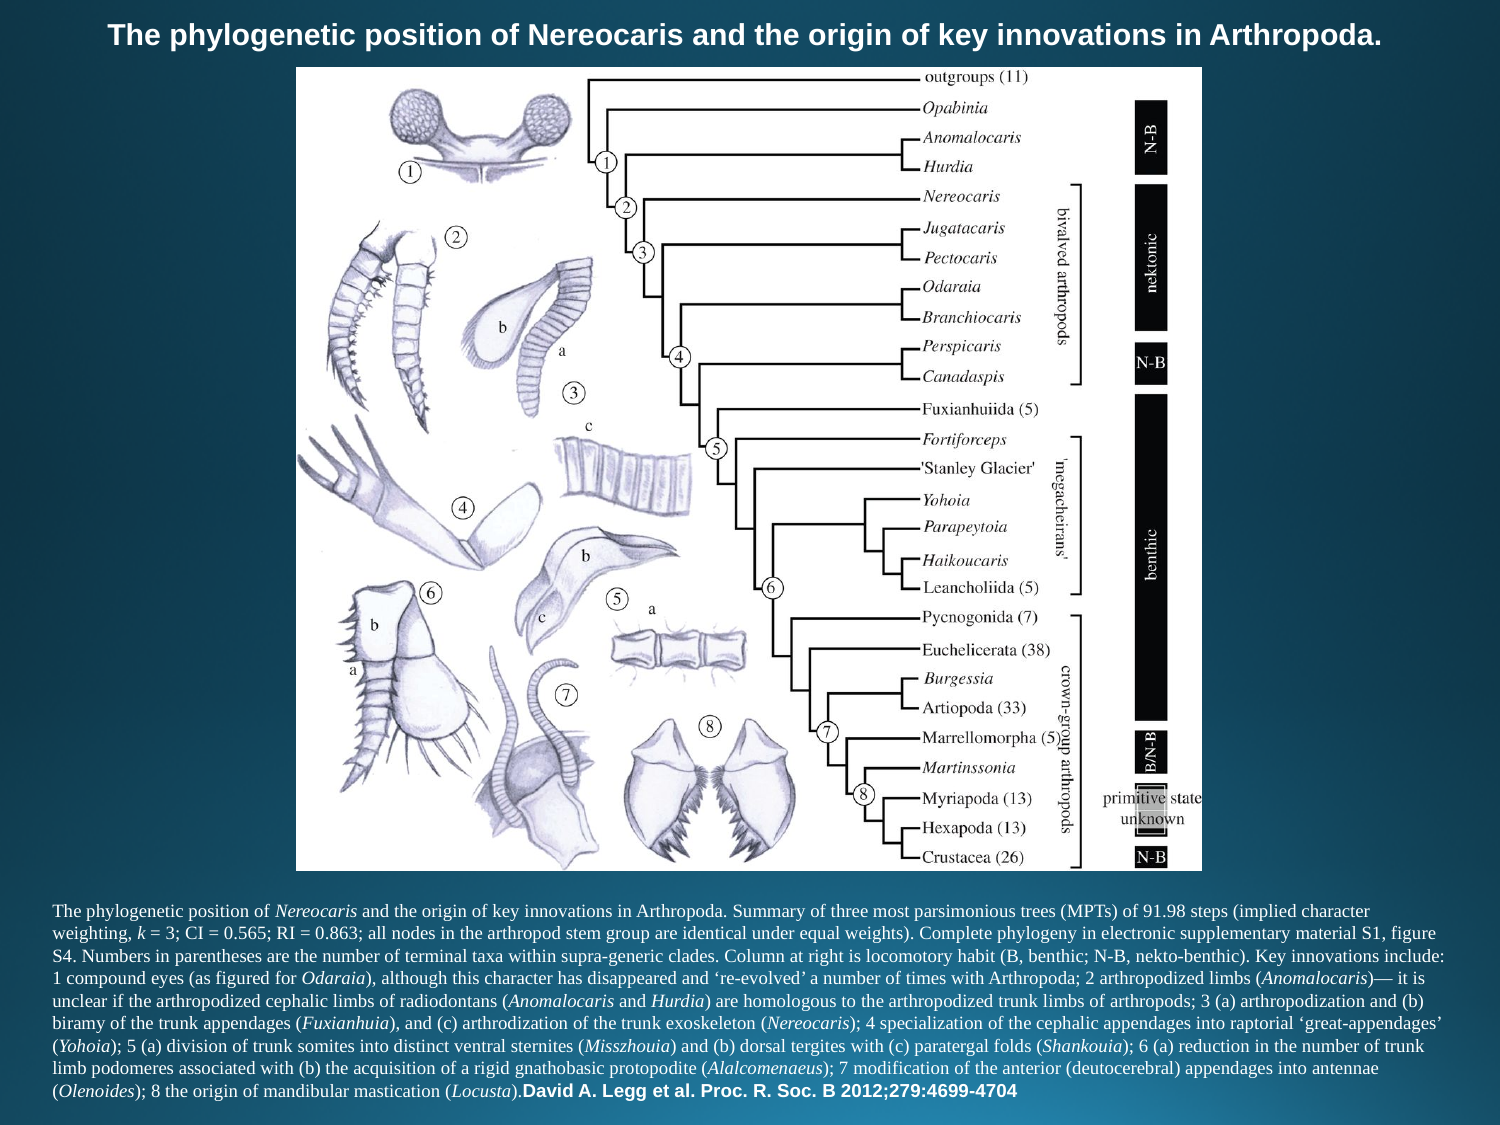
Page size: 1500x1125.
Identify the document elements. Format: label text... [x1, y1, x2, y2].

picture [0, 0, 1500, 1125]
text_box The phylogenetic position of Nereocaris and the origin of key innovations in Arthropoda. [52, 15, 1446, 68]
text_box The phylogenetic position of Nereocaris and the origin of key innovations in Arthropoda. Summary of three most parsimonious trees (MPTs) of 91.98 steps (implied character weighting, k = 3; CI = 0.565; RI = 0.863; all nodes in the arthropod stem group are identical under equal weights). Complete phylogeny in electronic supplementary material S1, figure S4. Numbers in parentheses are the number of terminal taxa within supra-generic clades. Column at right is locomotory habit (B, benthic; N-B, nekto-benthic). Key innovations include: 1 compound eyes (as figured for Odaraia), although this character has disappeared and ‘re-evolved’ a number of times with Arthropoda; 2 arthropodized limbs (Anomalocaris)— it is unclear if the arthropodized cephalic limbs of radiodontans (Anomalocaris and Hurdia) are homologous to the arthropodized trunk limbs of arthropods; 3 (a) arthropodization and (b) biramy of the trunk appendages (Fuxianhuia), and (c) arthrodization of the trunk exoskeleton (Nereocaris); 4 specialization of the cephalic appendages into raptorial ‘great-appendages’ (Yohoia); 5 (a) division of trunk somites into distinct ventral sternites (Misszhouia) and (b) dorsal tergites with (c) paratergal folds (Shankouia); 6 (a) reduction in the number of trunk limb podomeres associated with (b) the acquisition of a rigid gnathobasic protopodite (Alalcomenaeus); 7 modification of the anterior (deutocerebral) appendages into antennae (Olenoides); 8 the origin of mandibular mastication (Locusta).David A. Legg et al. Proc. R. Soc. B 2012;279:4699-4704 [52, 898, 1446, 1125]
